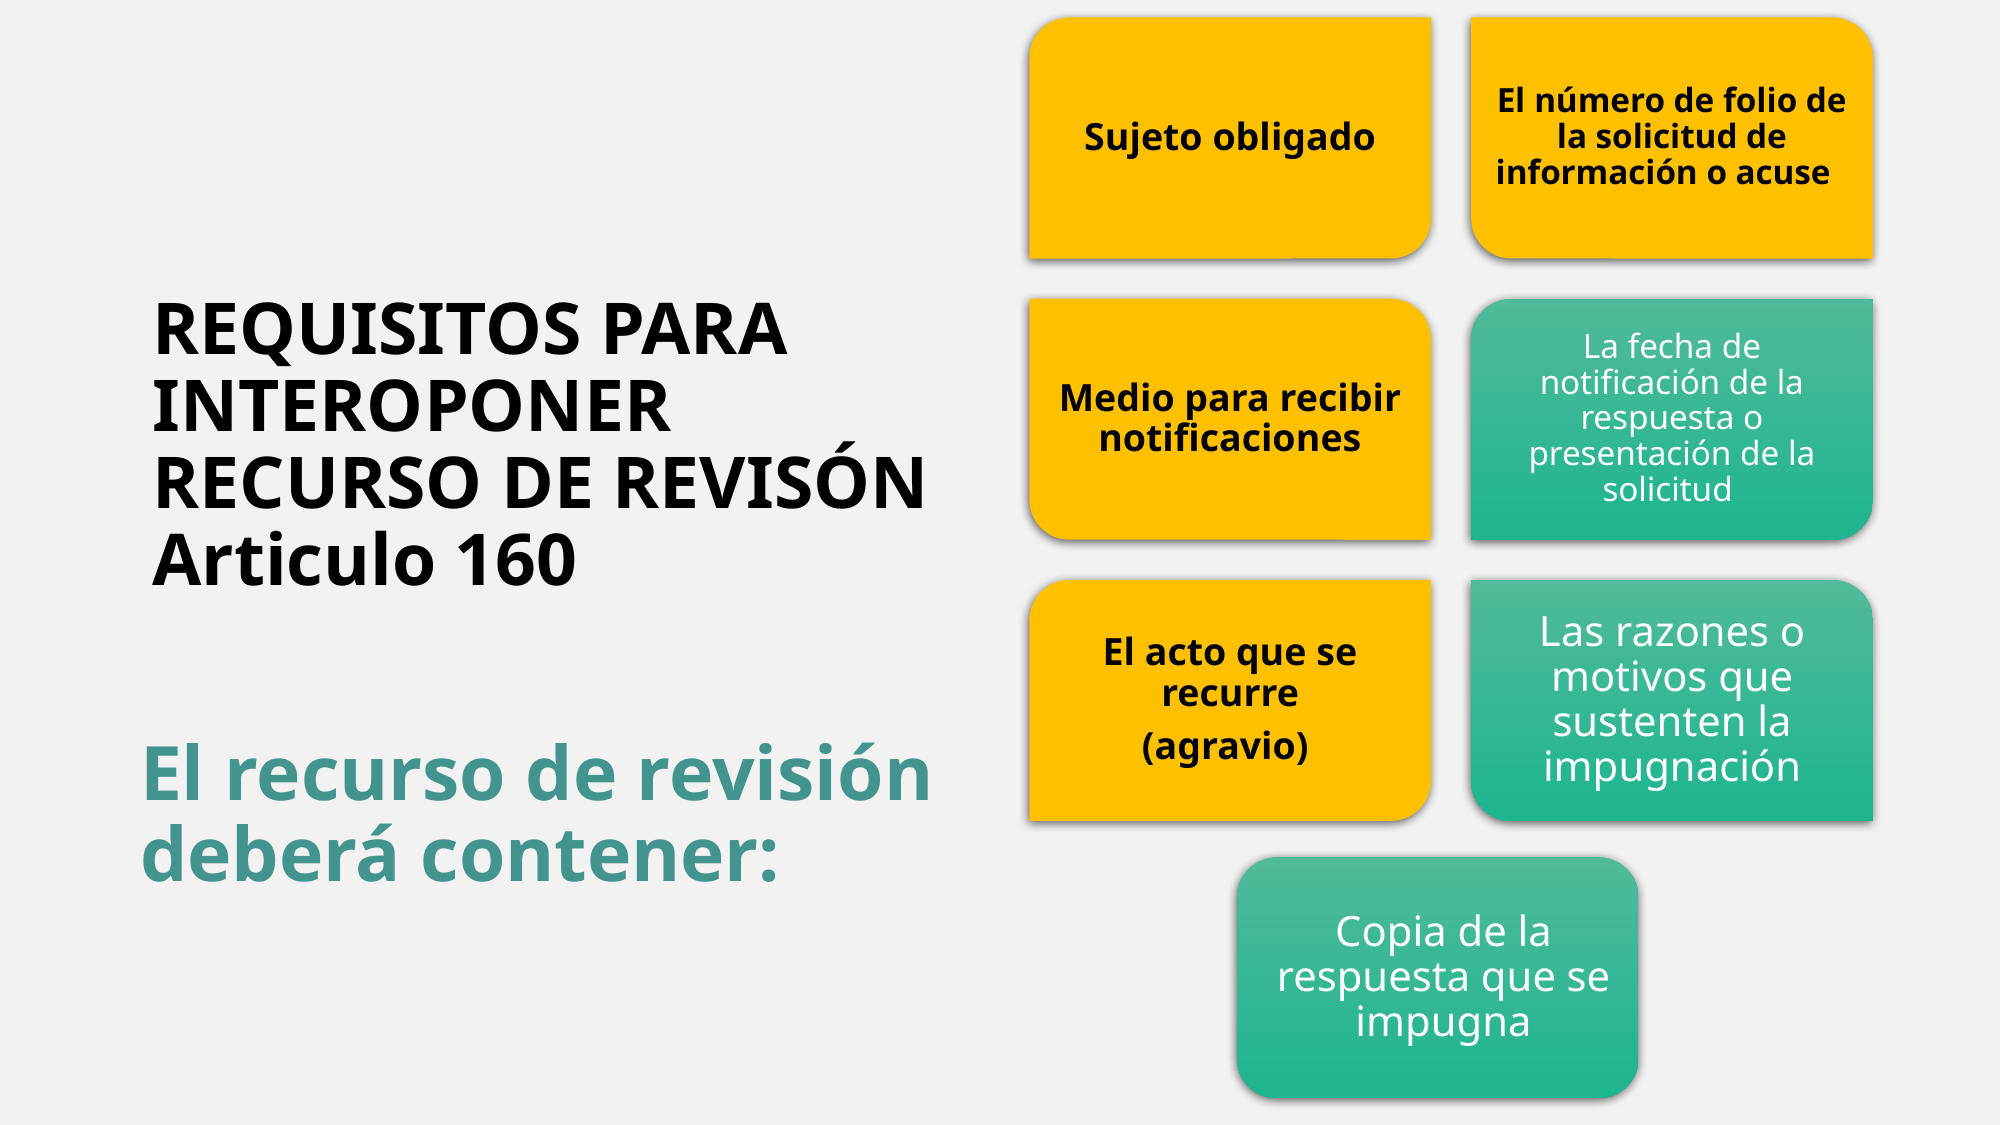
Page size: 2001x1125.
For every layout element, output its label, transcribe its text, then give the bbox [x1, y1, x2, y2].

title REQUISITOS PARA INTEROPONER RECURSO DE REVISÓN Articulo 160 [137, 284, 924, 610]
list El recurso de revisión deberá contener: [124, 728, 924, 906]
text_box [924, 17, 1978, 1103]
